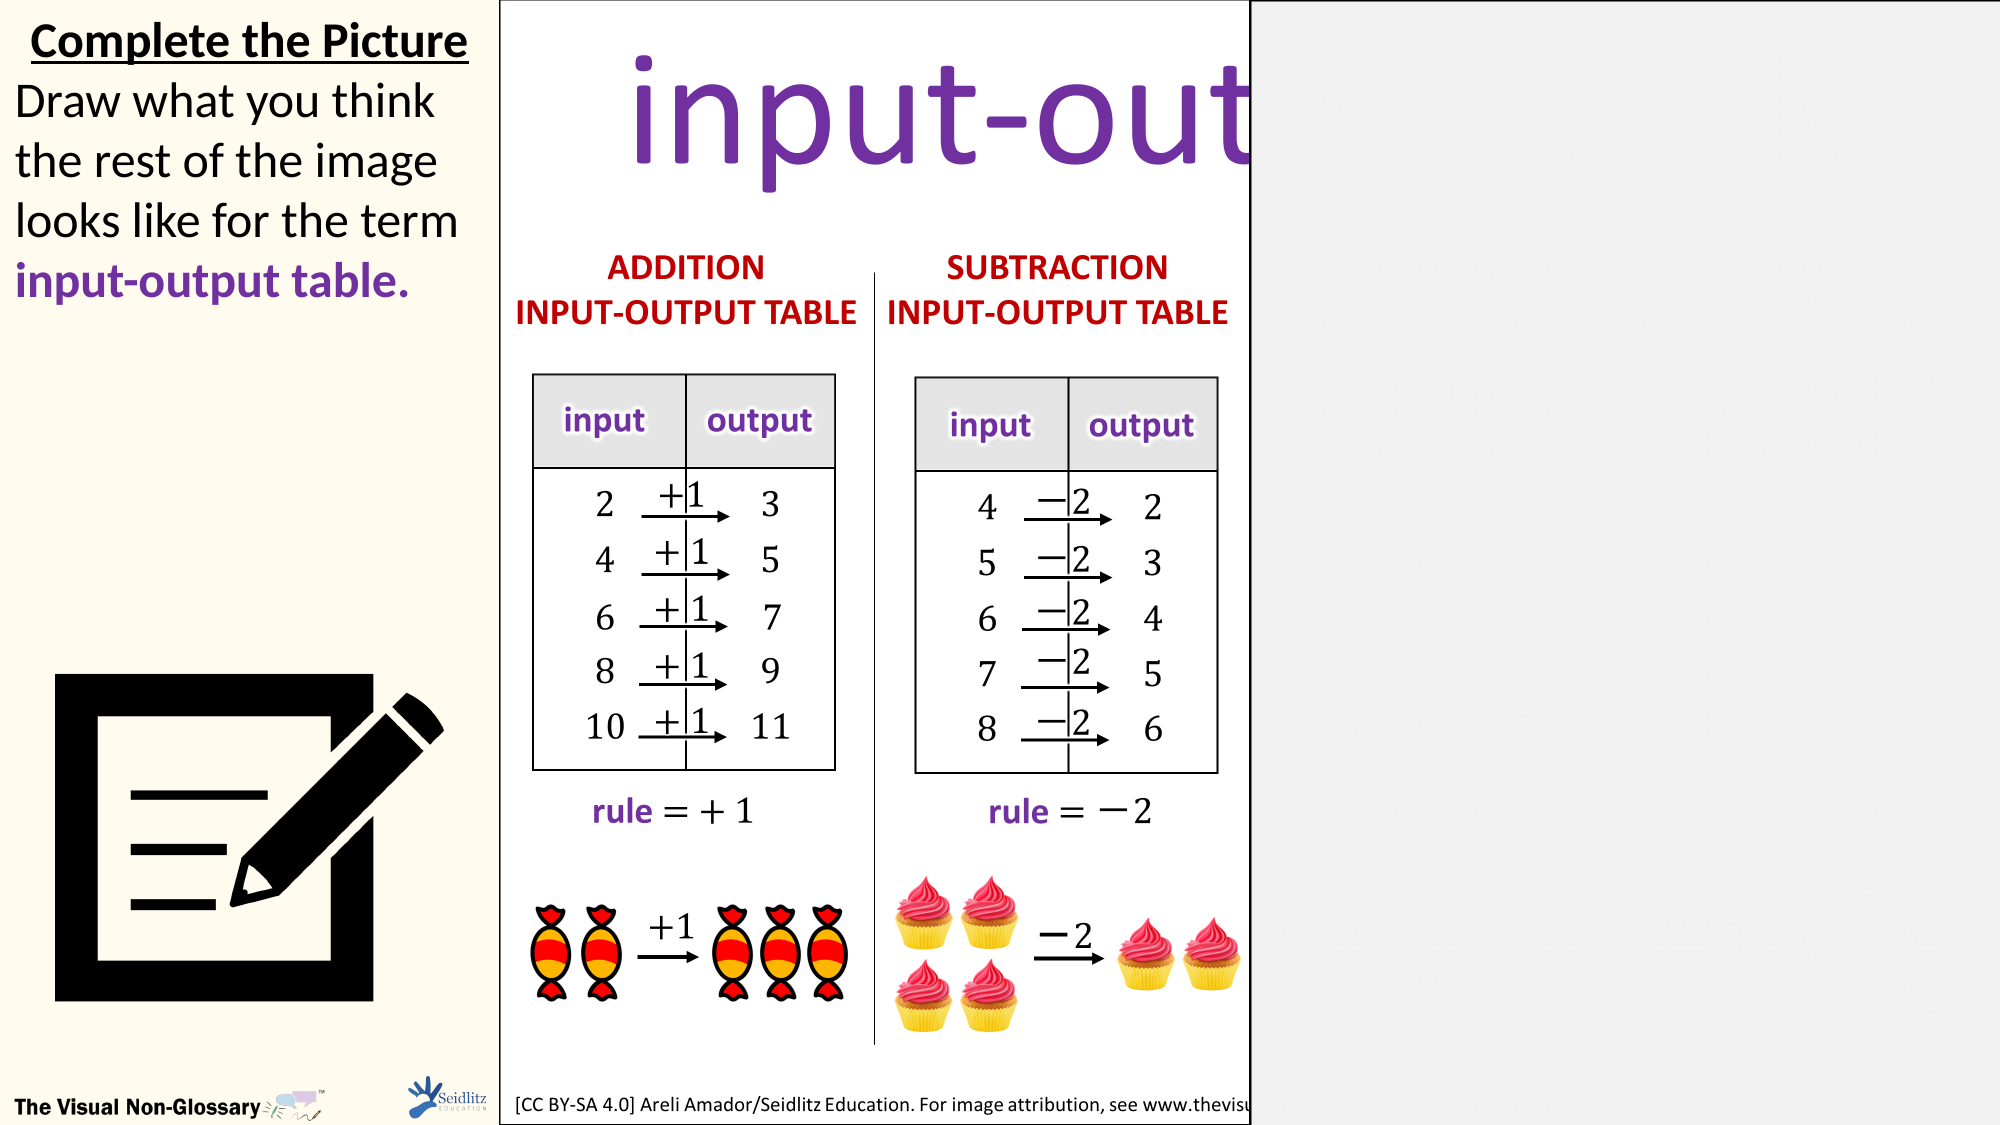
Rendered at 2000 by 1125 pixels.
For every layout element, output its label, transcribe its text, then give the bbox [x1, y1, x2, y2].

picture [403, 1073, 495, 1125]
picture [55, 643, 445, 1033]
picture [0, 1084, 328, 1125]
text_box Complete the Picture [15, 0, 484, 59]
text_box Draw what you think the rest of the image looks like for the term input-output table. [0, 59, 494, 315]
picture [499, 0, 2000, 1125]
